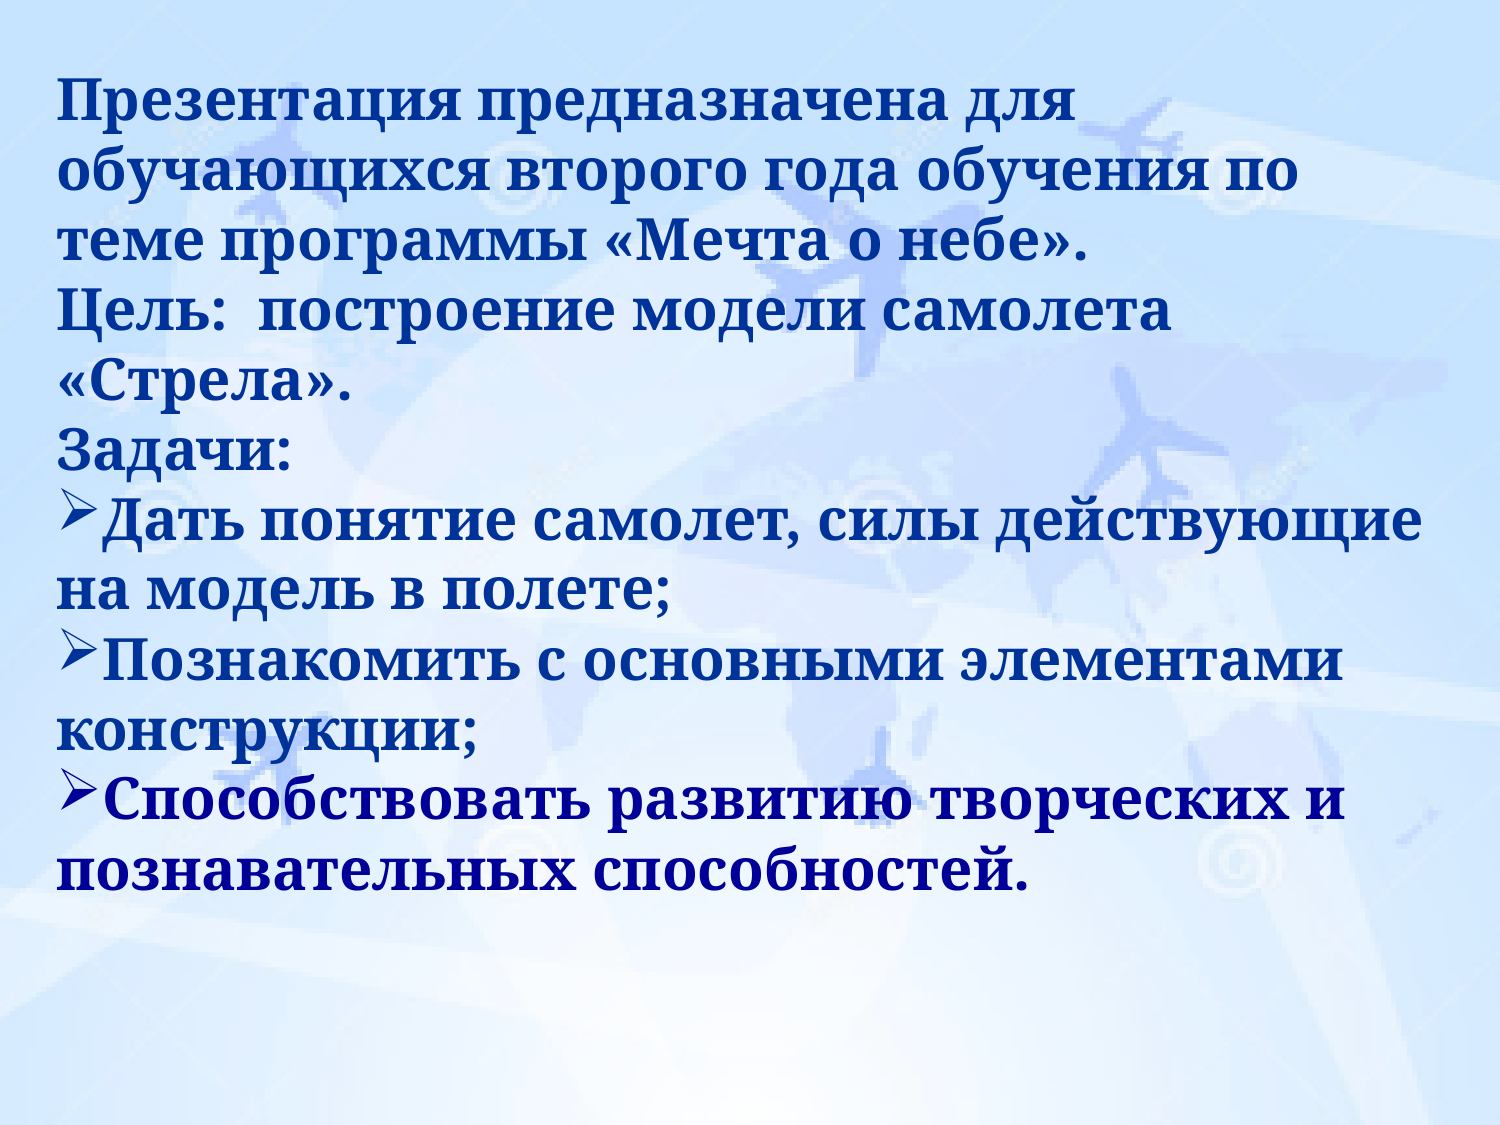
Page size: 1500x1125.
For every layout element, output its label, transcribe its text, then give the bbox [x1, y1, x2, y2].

text_box Презентация предназначена для обучающихся второго года обучения по теме программы «Мечта о небе». Цель: построение модели самолета «Стрела». Задачи: Дать понятие самолет, силы действующие на модель в полете; Познакомить с основными элементами конструкции; Способствовать развитию творческих и познавательных способностей. [41, 54, 1459, 909]
